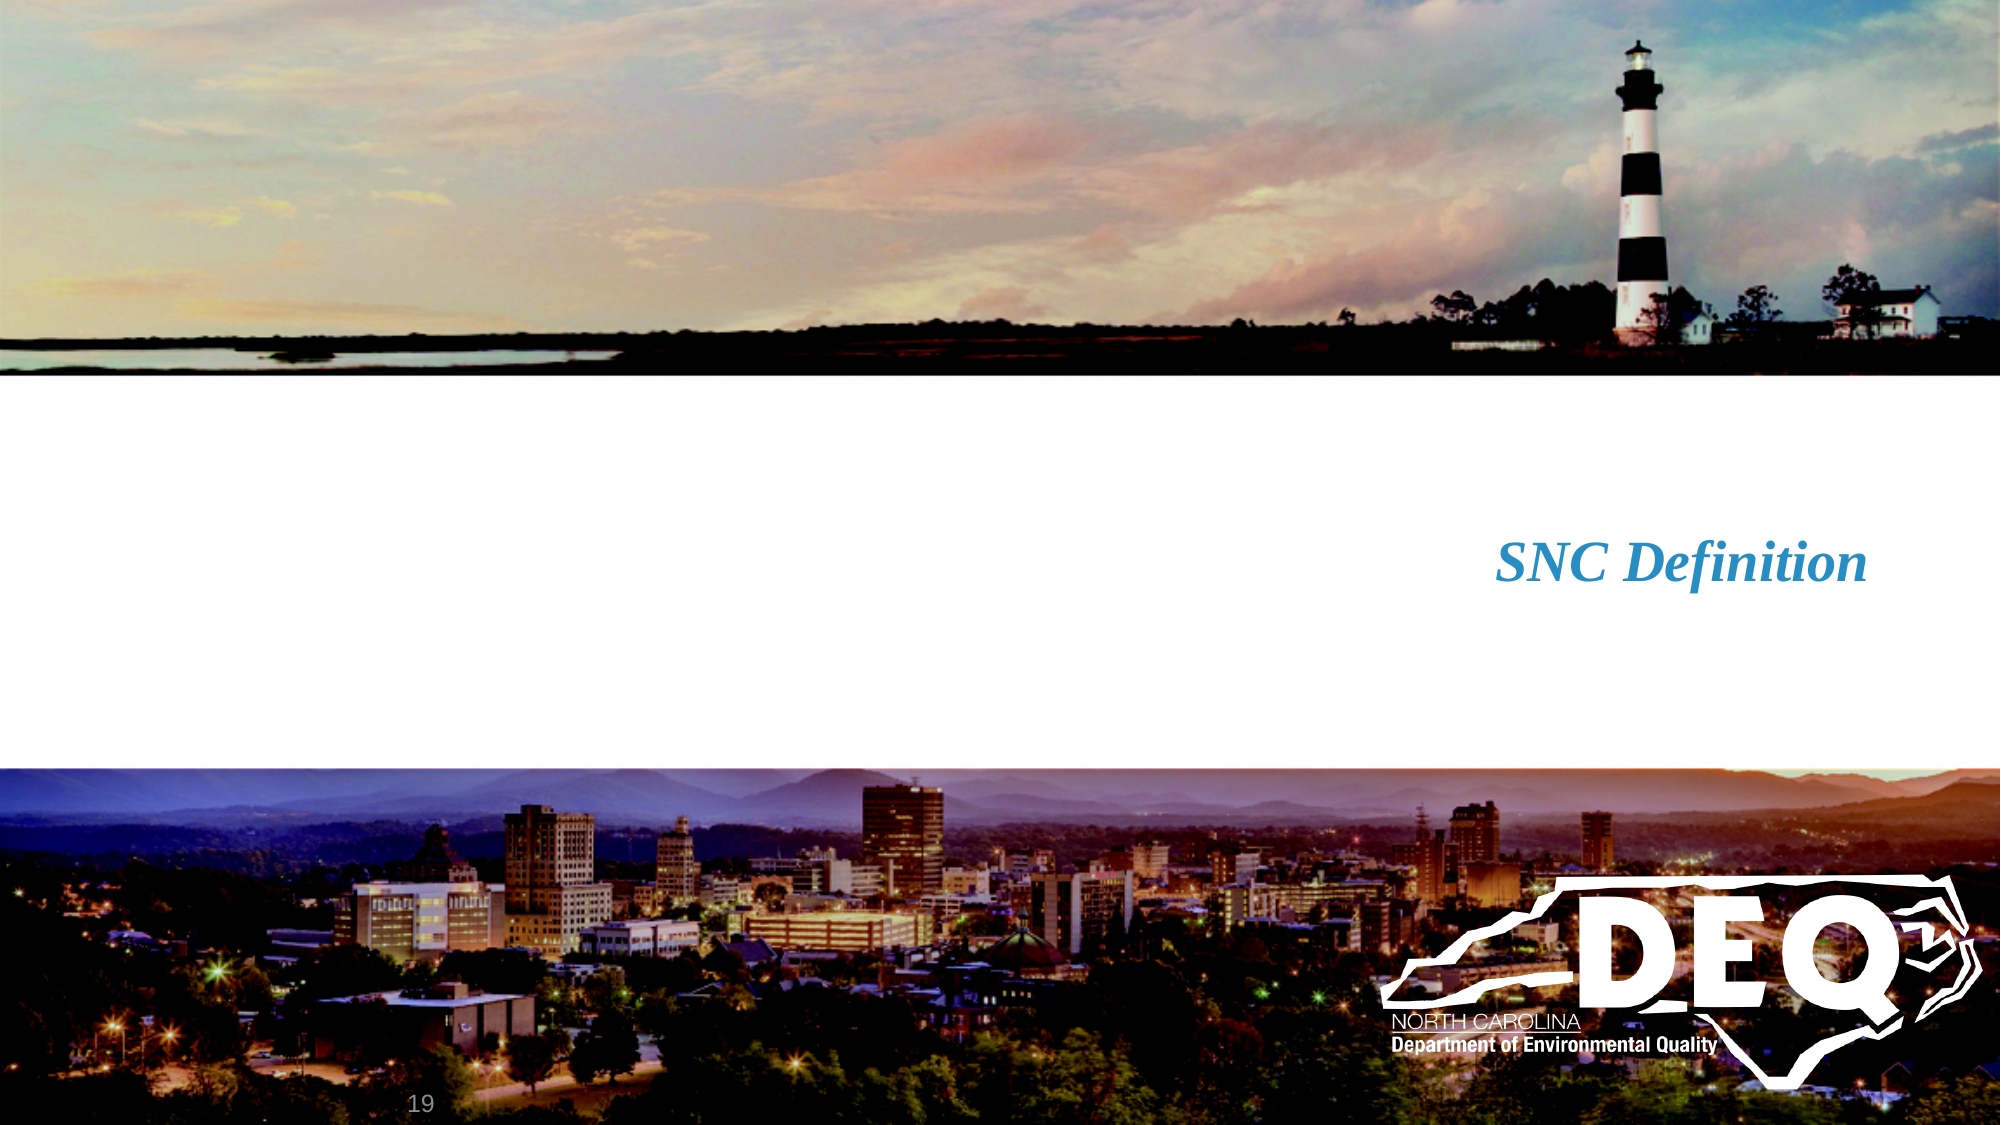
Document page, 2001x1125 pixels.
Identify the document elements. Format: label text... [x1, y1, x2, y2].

title SNC Definition [922, 503, 1885, 621]
slide_number 19 [0, 1090, 450, 1114]
picture [0, 0, 2000, 1125]
